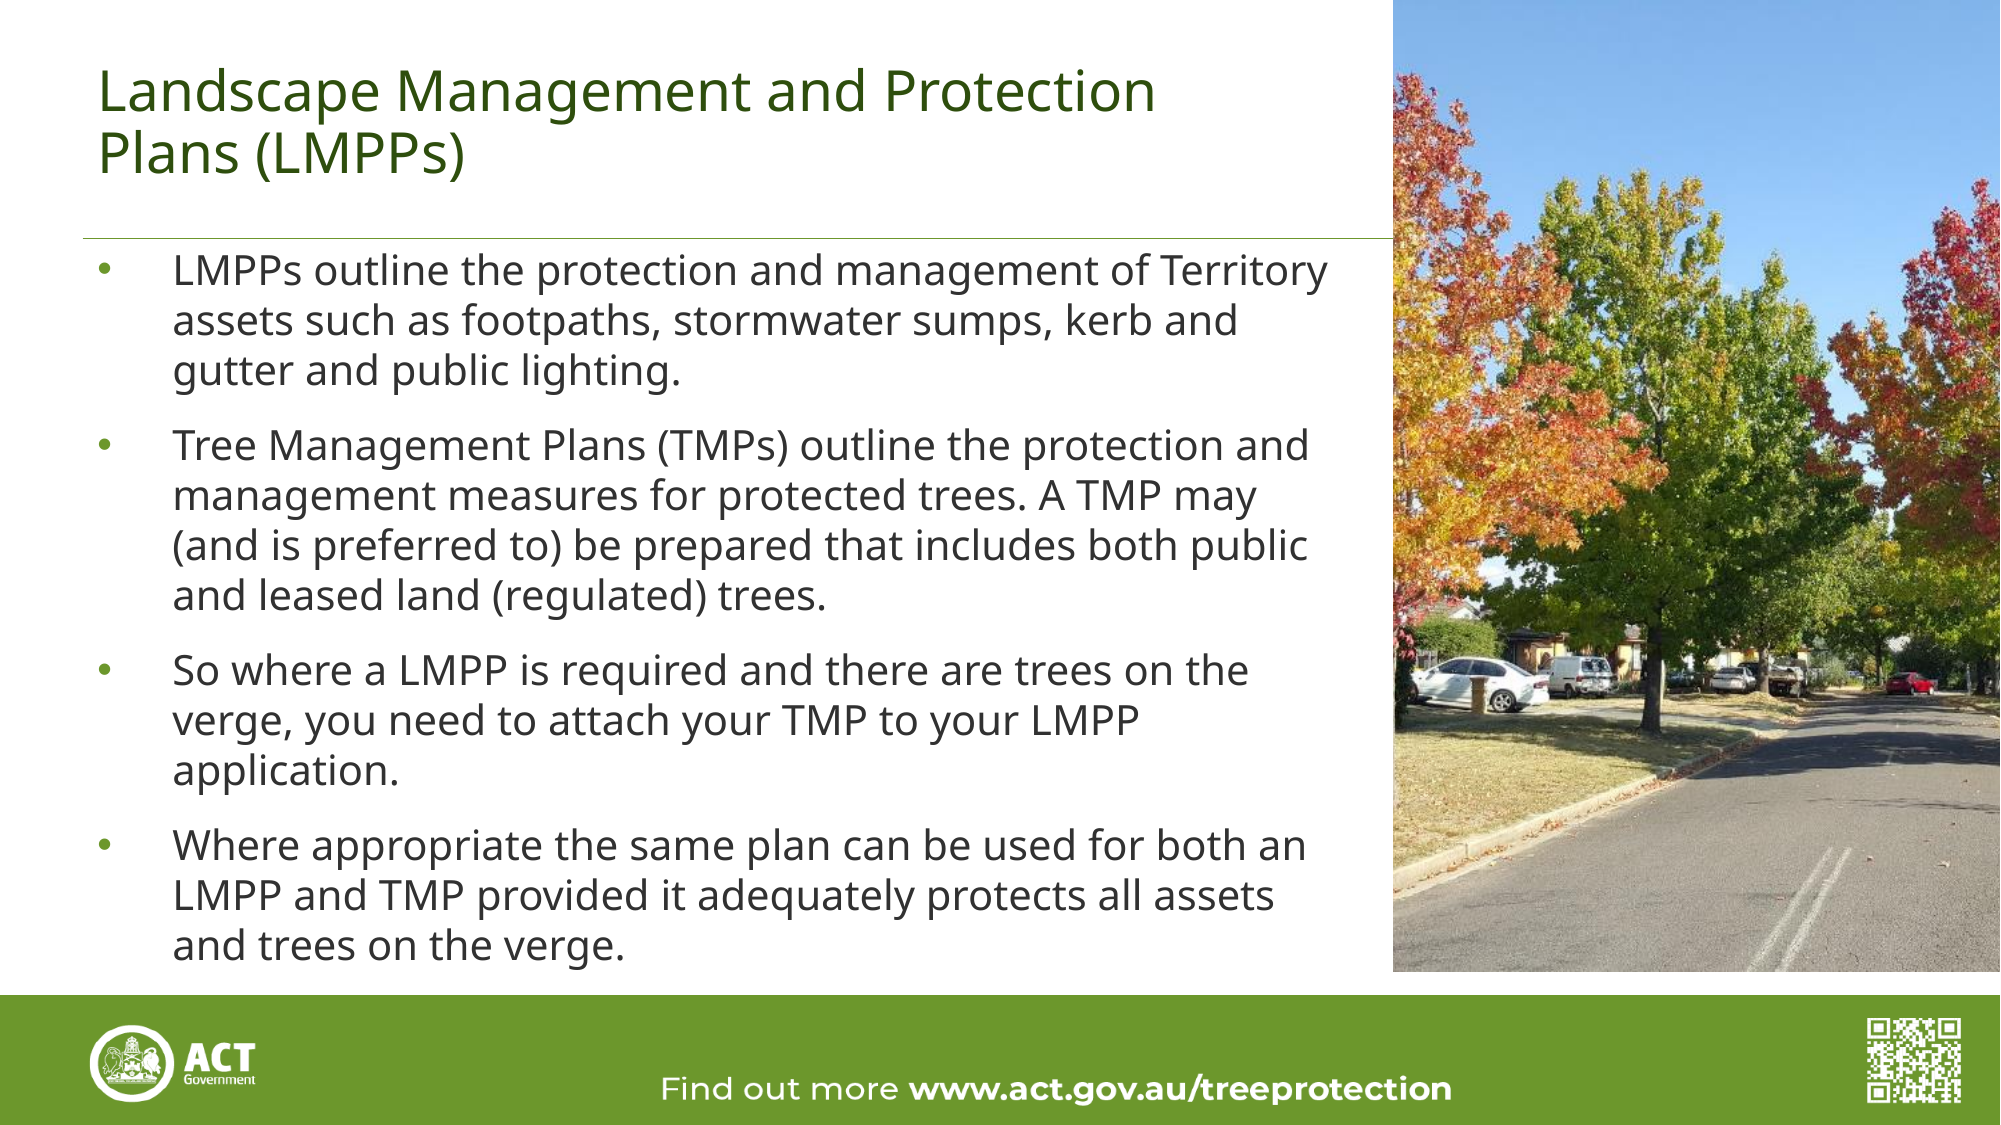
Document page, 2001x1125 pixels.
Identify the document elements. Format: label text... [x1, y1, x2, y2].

title Landscape Management and Protection Plans (LMPPs) [82, 55, 1227, 196]
picture [0, 995, 2000, 1125]
picture [1393, 0, 2000, 972]
text_box LMPPs outline the protection and management of Territory assets such as footpaths, stormwater sumps, kerb and gutter and public lighting. Tree Management Plans (TMPs) outline the protection and management measures for protected trees. A TMP may (and is preferred to) be prepared that includes both public and leased land (regulated) trees. So where a LMPP is required and there are trees on the verge, you need to attach your TMP to your LMPP application. Where appropriate the same plan can be used for both an LMPP and TMP provided it adequately protects all assets and trees on the verge. [82, 239, 1368, 977]
